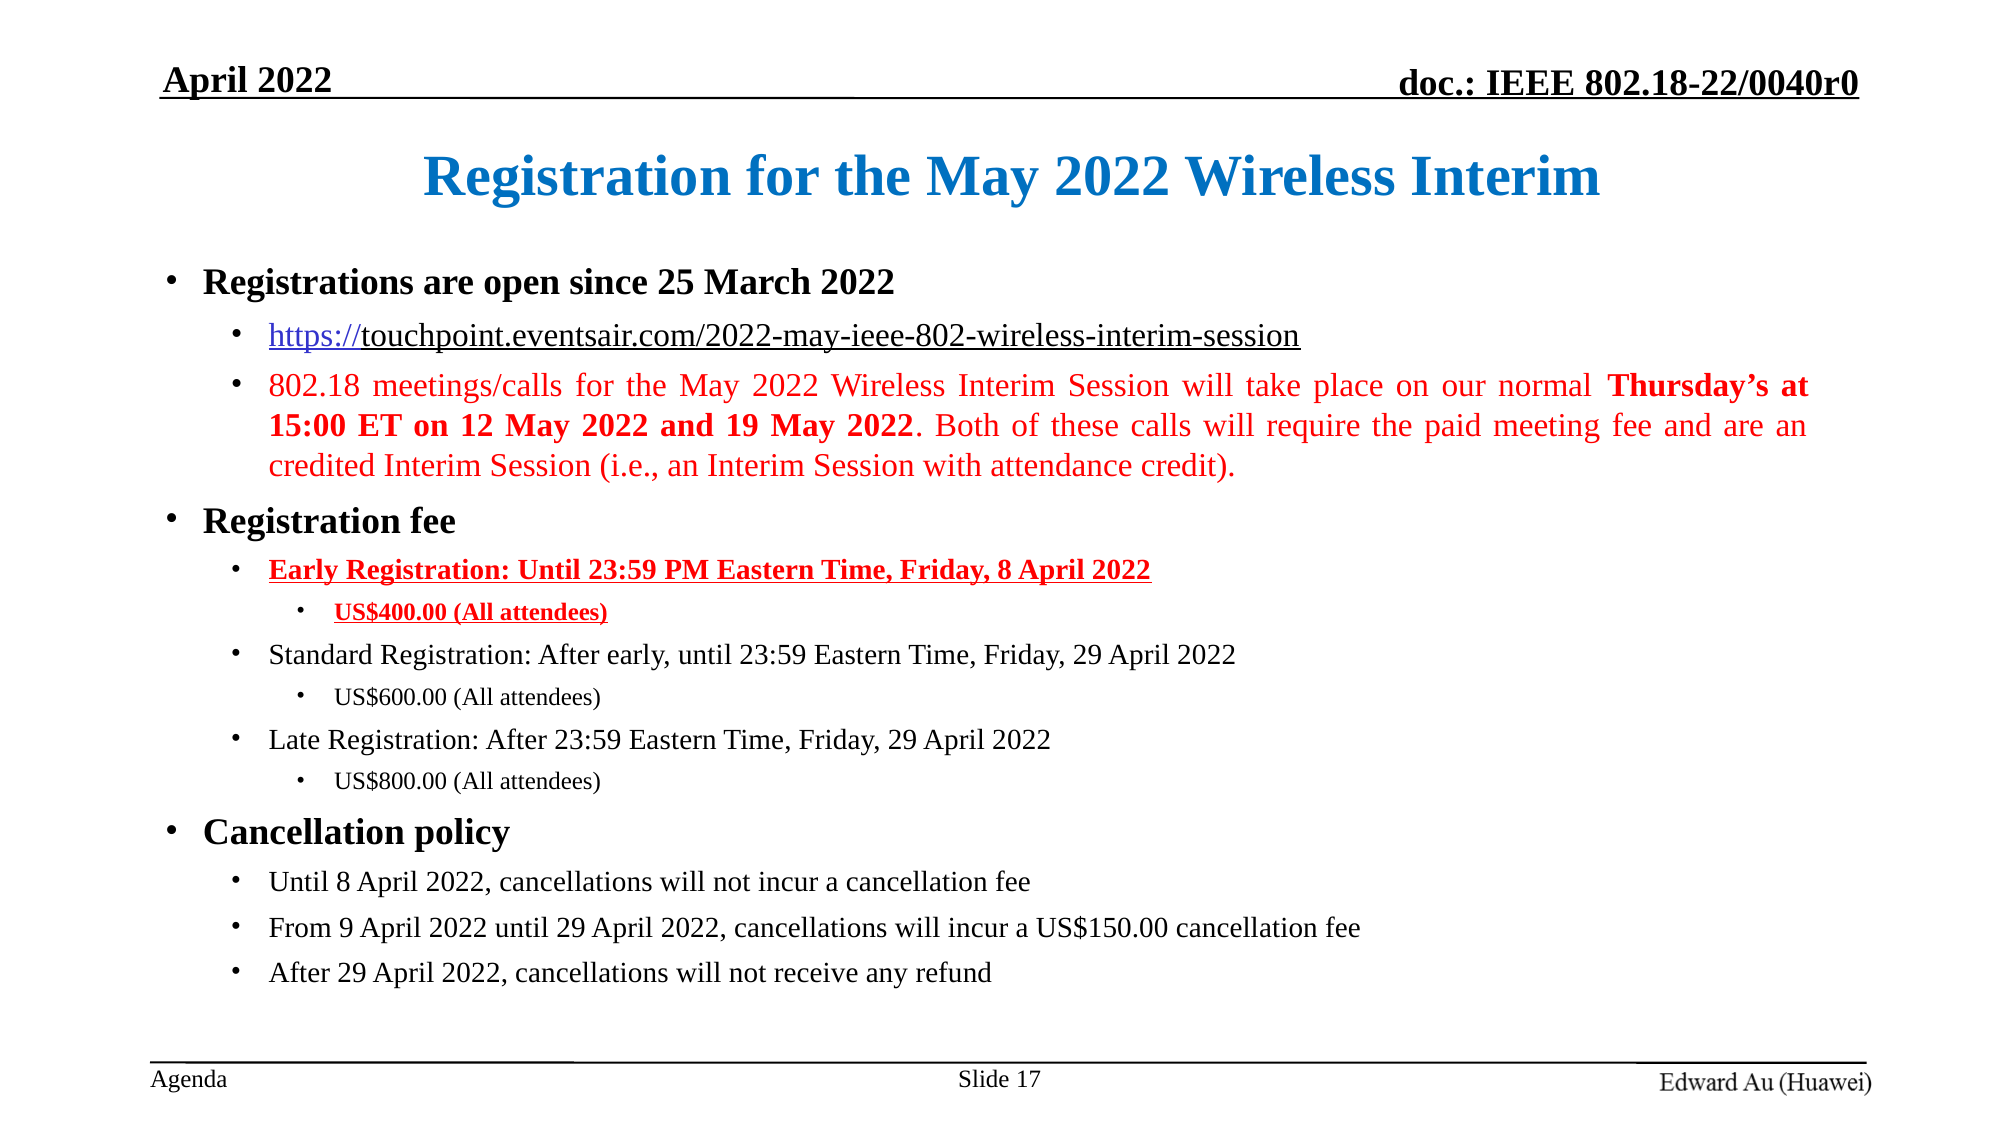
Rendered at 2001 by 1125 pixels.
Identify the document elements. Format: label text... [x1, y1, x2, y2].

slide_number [162, 54, 663, 99]
picture [1174, 1058, 1887, 1113]
list Registrations are open since 25 March 2022 https://touchpoint.eventsair.com/2022-may-ieee-802-wireless-interim-session 802.18 meetings/calls for the May 2022 Wireless Interim Session will take place on our normal Thursday’s at 15:00 ET on 12 May 2022 and 19 May 2022. Both of these calls will require the paid meeting fee and are an credited Interim Session (i.e., an Interim Session with attendance credit). Registration fee Early Registration: Until 23:59 PM Eastern Time, Friday, 8 April 2022 US$400.00 (All attendees) Standard Registration: After early, until 23:59 Eastern Time, Friday, 29 April 2022 US$600.00 (All attendees) Late Registration: After 23:59 Eastern Time, Friday, 29 April 2022 US$800.00 (All attendees) Cancellation policy Until 8 April 2022, cancellations will not incur a cancellation fee From 9 April 2022 until 29 April 2022, cancellations will incur a US$150.00 cancellation fee After 29 April 2022, cancellations will not receive any refund [149, 249, 1844, 1013]
slide_number Slide 17 [933, 1061, 1067, 1123]
title Registration for the May 2022 Wireless Interim [162, 99, 1864, 246]
